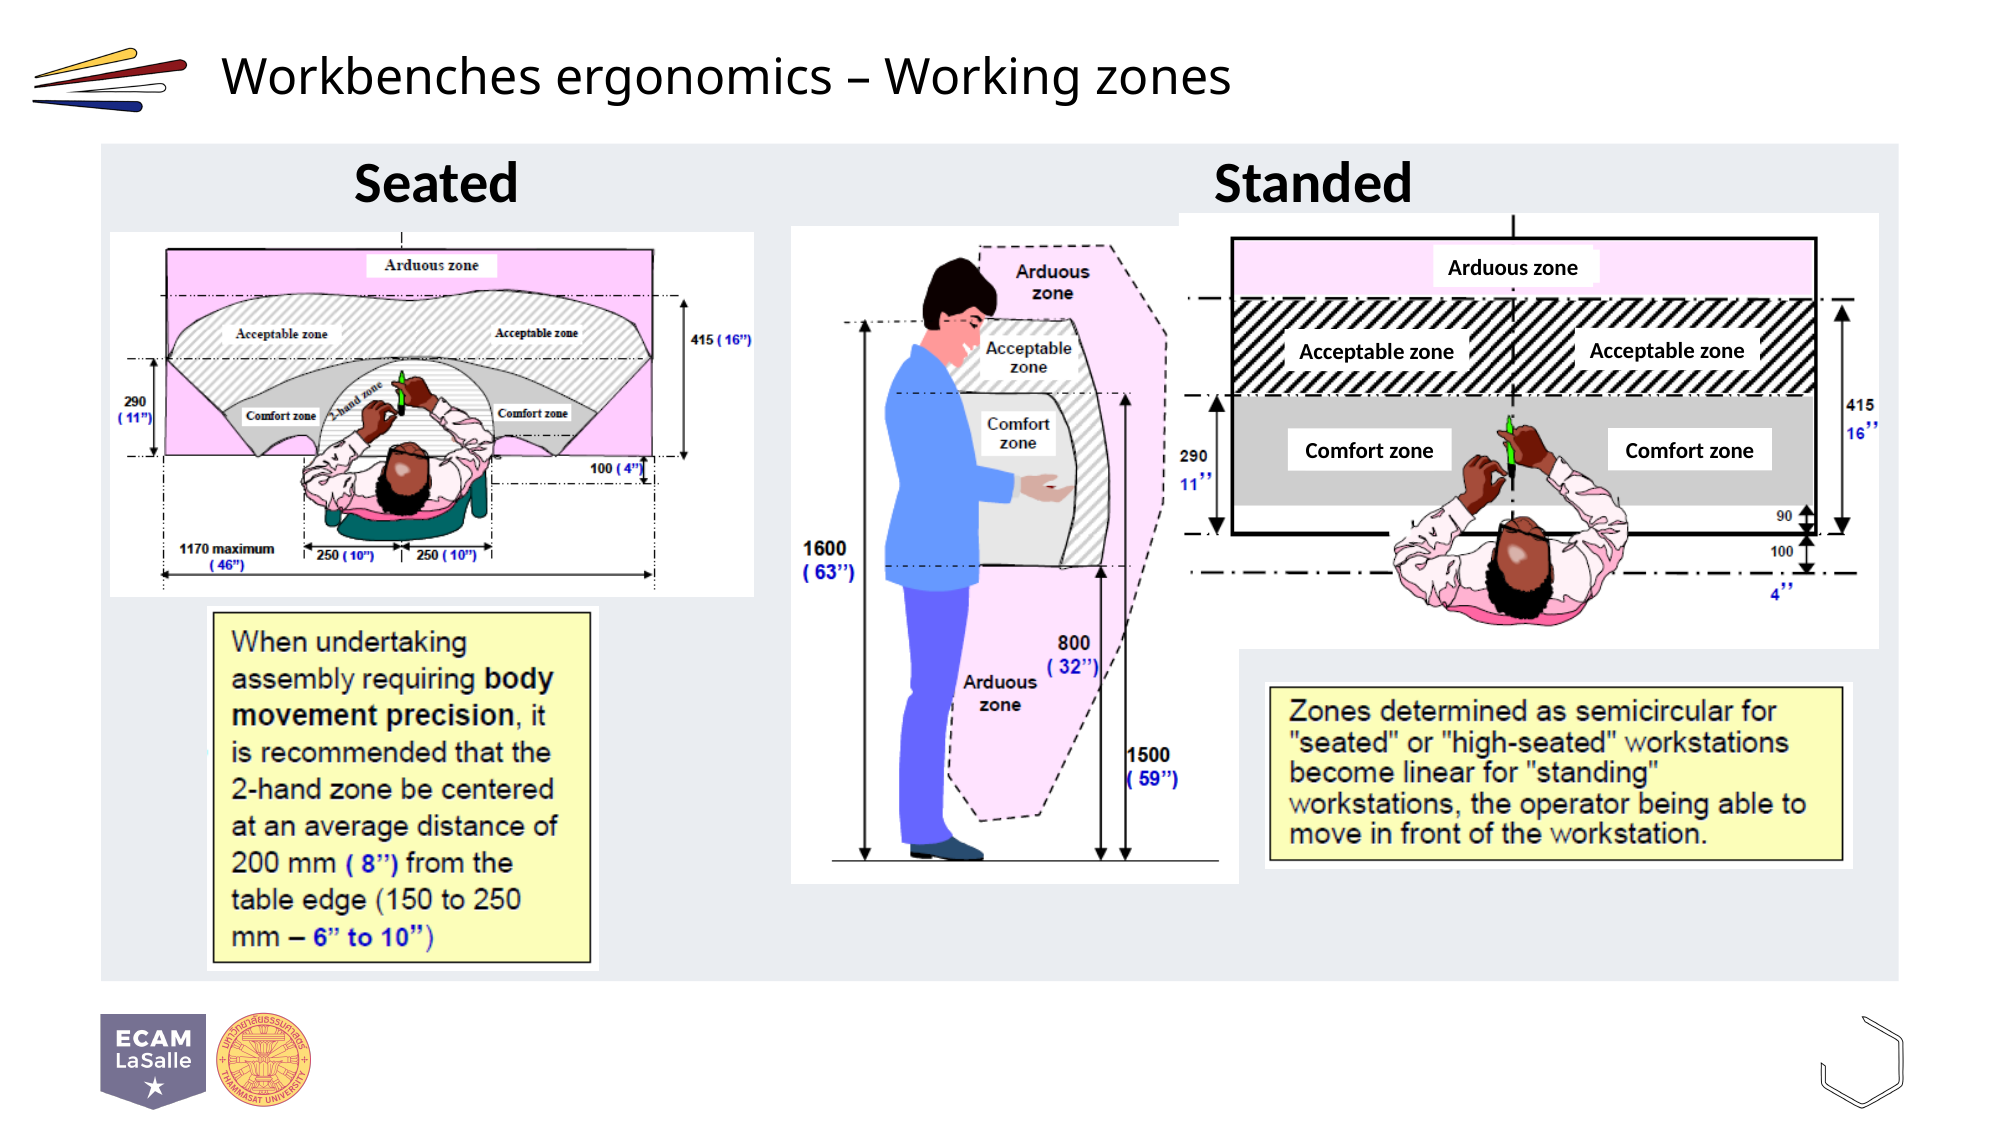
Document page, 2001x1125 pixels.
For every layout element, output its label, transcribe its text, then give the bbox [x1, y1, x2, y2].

picture [19, 0, 191, 151]
list Seated Standed [101, 144, 1899, 982]
picture [1265, 682, 1853, 869]
title Workbenches ergonomics – Noise [214, 1011, 314, 1110]
title Workbenches ergonomics – Working zones [206, 42, 1863, 114]
picture [1818, 1014, 1907, 1109]
picture [791, 213, 1879, 885]
title Workbenches ergonomics – Noise [100, 1011, 206, 1110]
picture [207, 606, 599, 971]
picture [109, 232, 754, 597]
